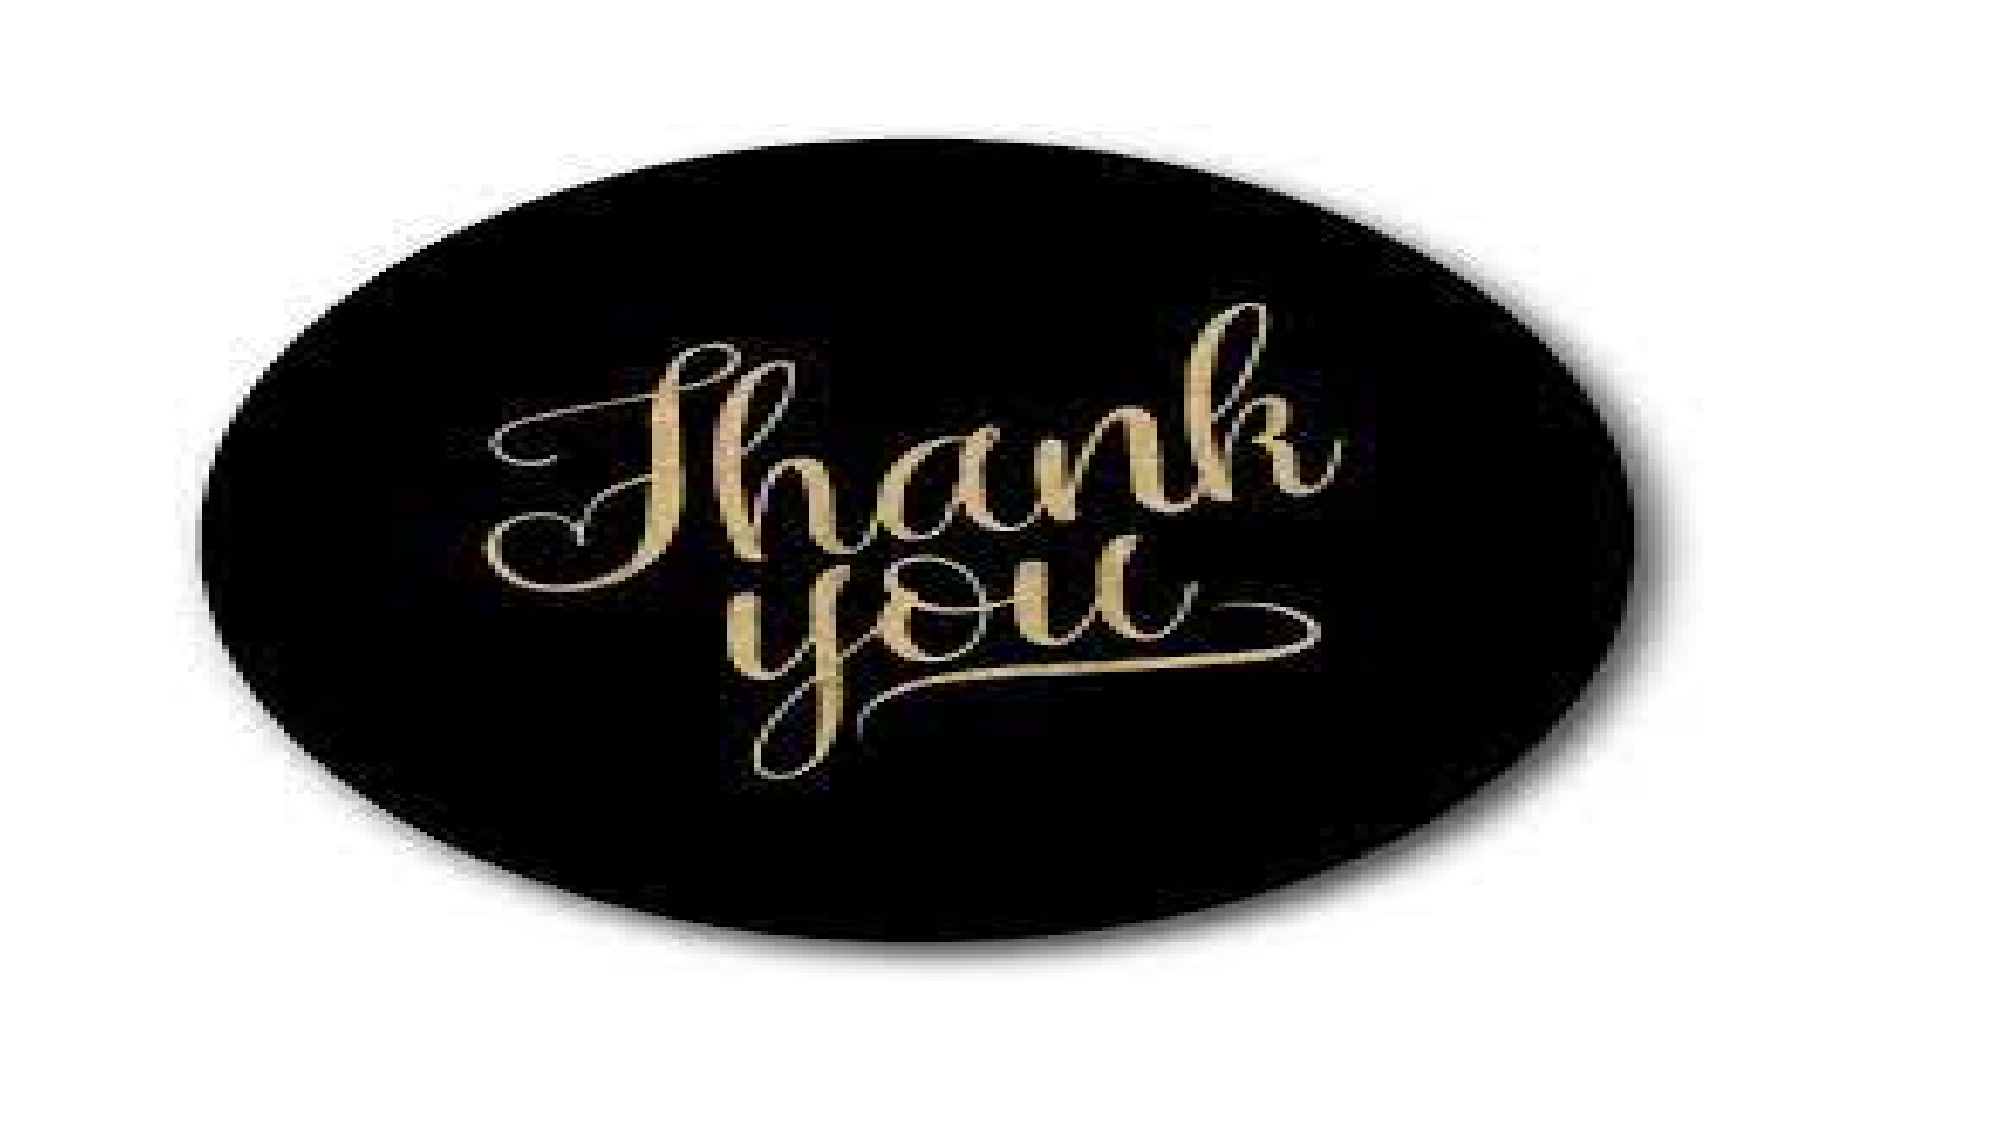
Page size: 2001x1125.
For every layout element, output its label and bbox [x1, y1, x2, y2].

picture [175, 124, 1703, 981]
